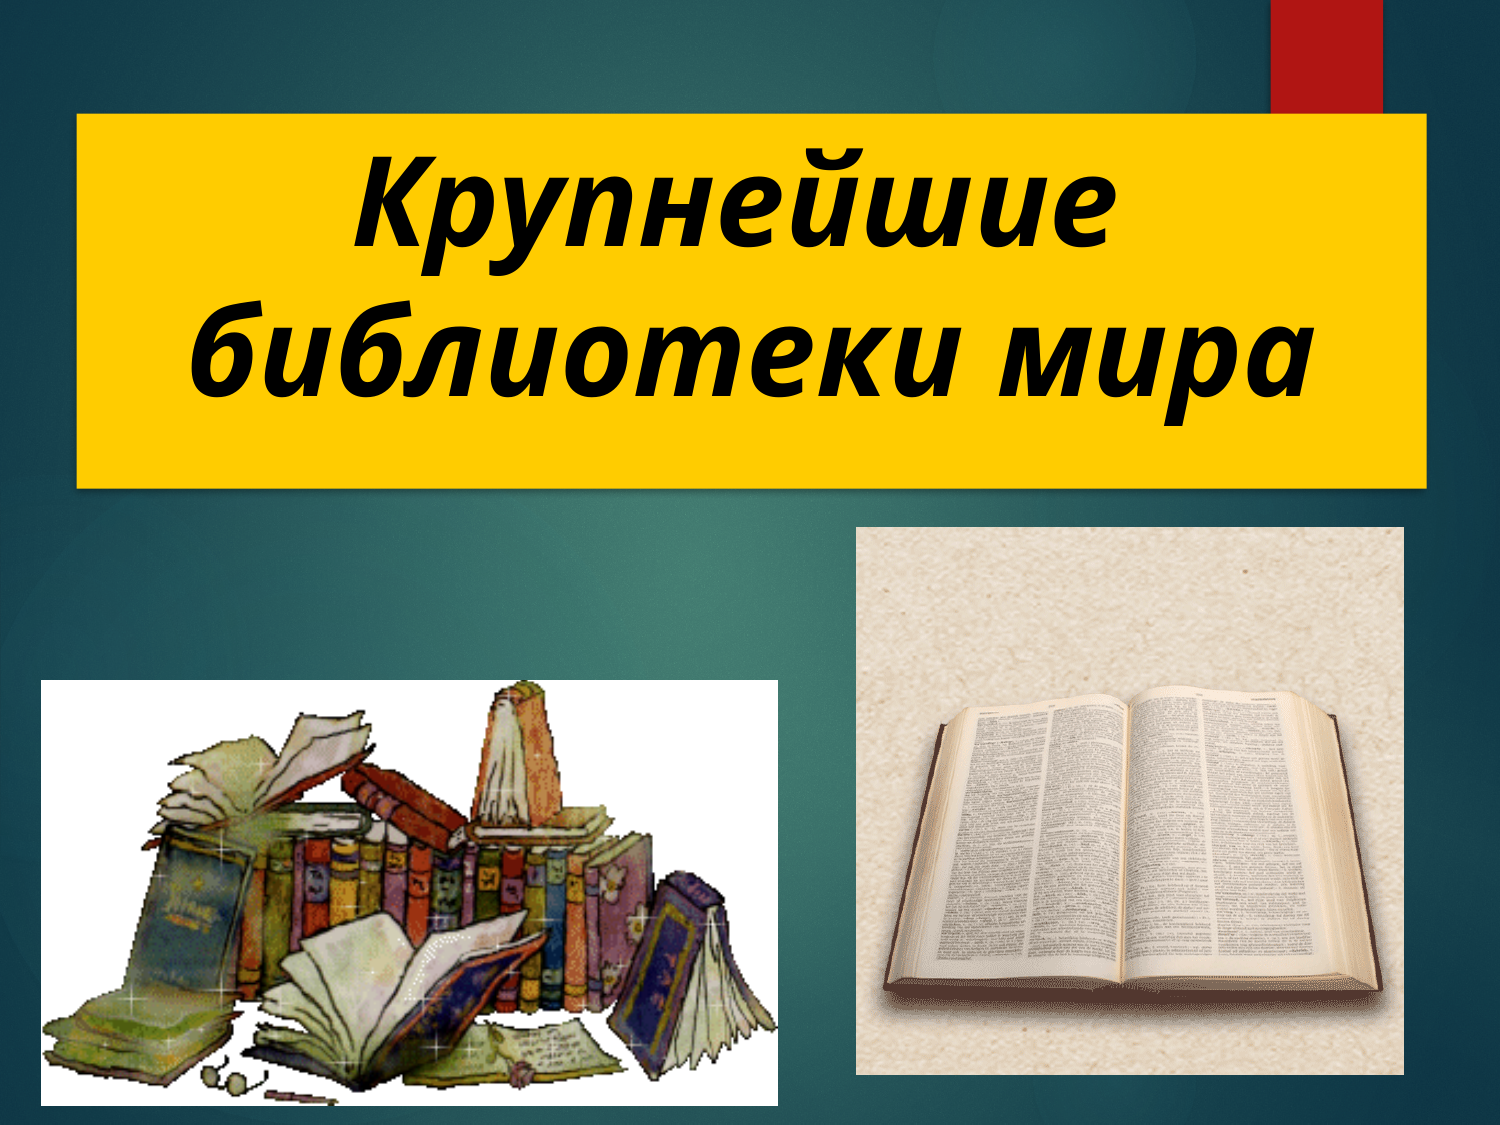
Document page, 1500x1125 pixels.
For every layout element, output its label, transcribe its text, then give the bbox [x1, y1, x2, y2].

picture [855, 526, 1404, 1075]
title Крупнейшие библиотеки мира [75, 112, 1428, 490]
picture [41, 680, 778, 1107]
